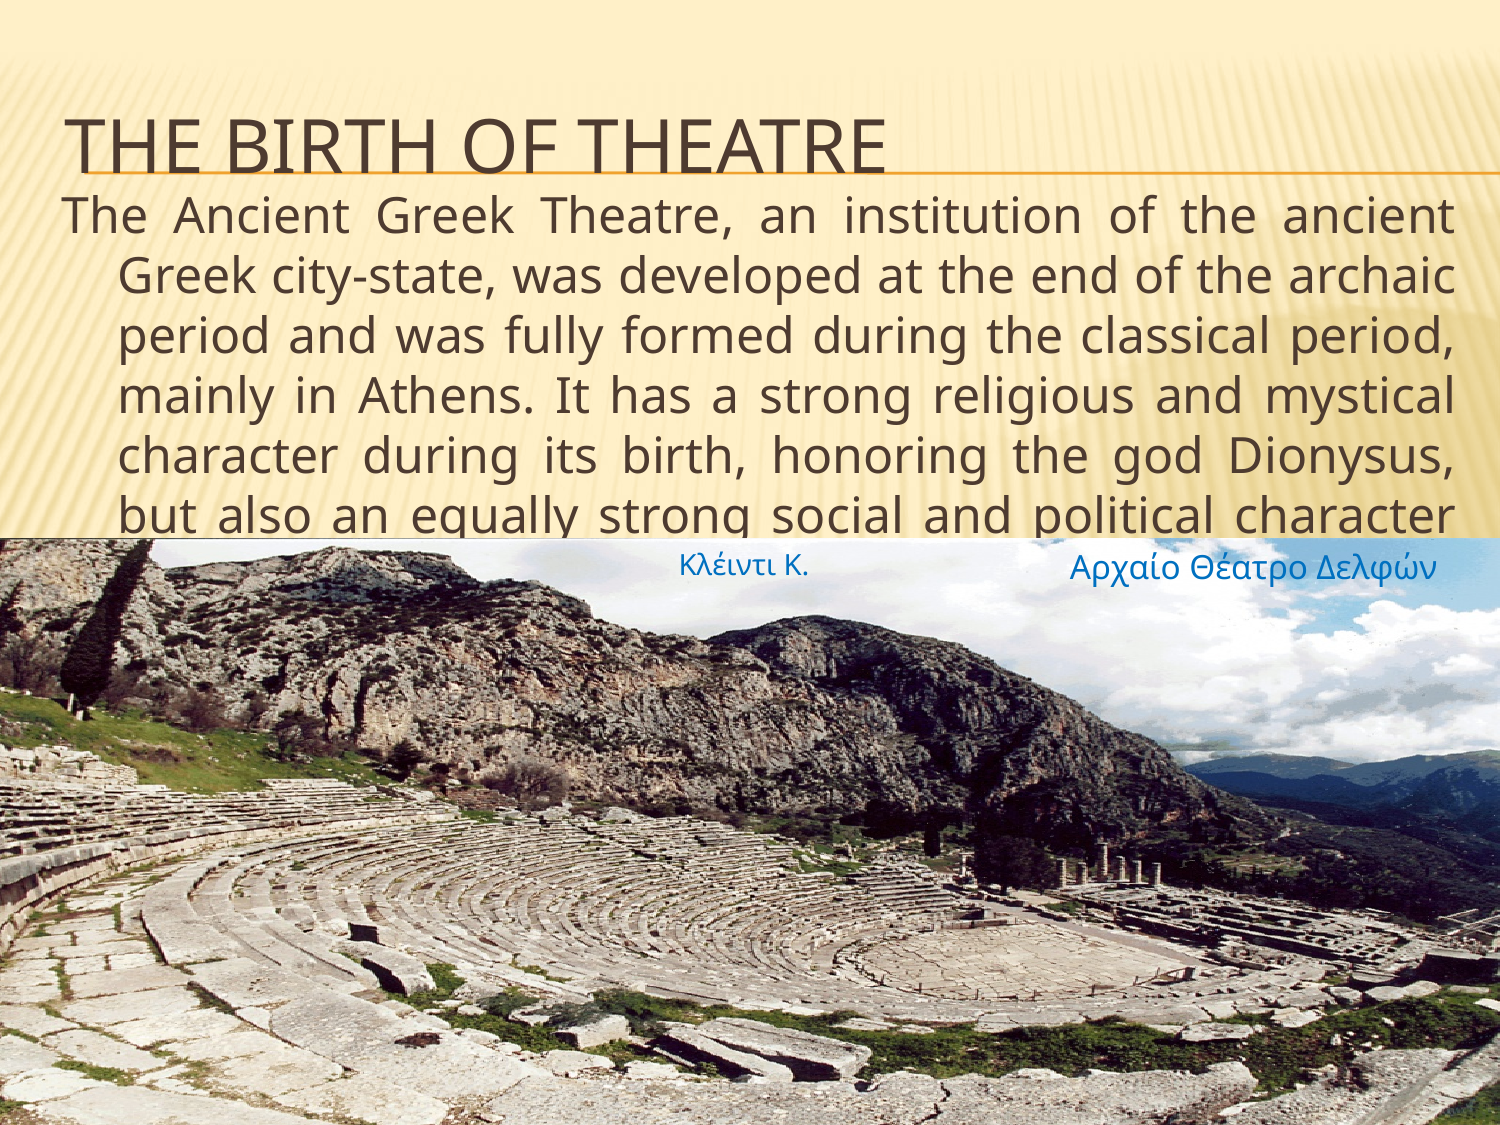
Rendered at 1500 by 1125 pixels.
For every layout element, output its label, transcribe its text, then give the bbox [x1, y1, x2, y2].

picture [0, 538, 1500, 1125]
list The Ancient Greek Theatre, an institution of the ancient Greek city-state, was developed at the end of the archaic period and was fully formed during the classical period, mainly in Athens. It has a strong religious and mystical character during its birth, honoring the god Dionysus, but also an equally strong social and political character during the period of its development. [46, 175, 1472, 536]
title The birth of Theatre [50, 75, 1475, 213]
